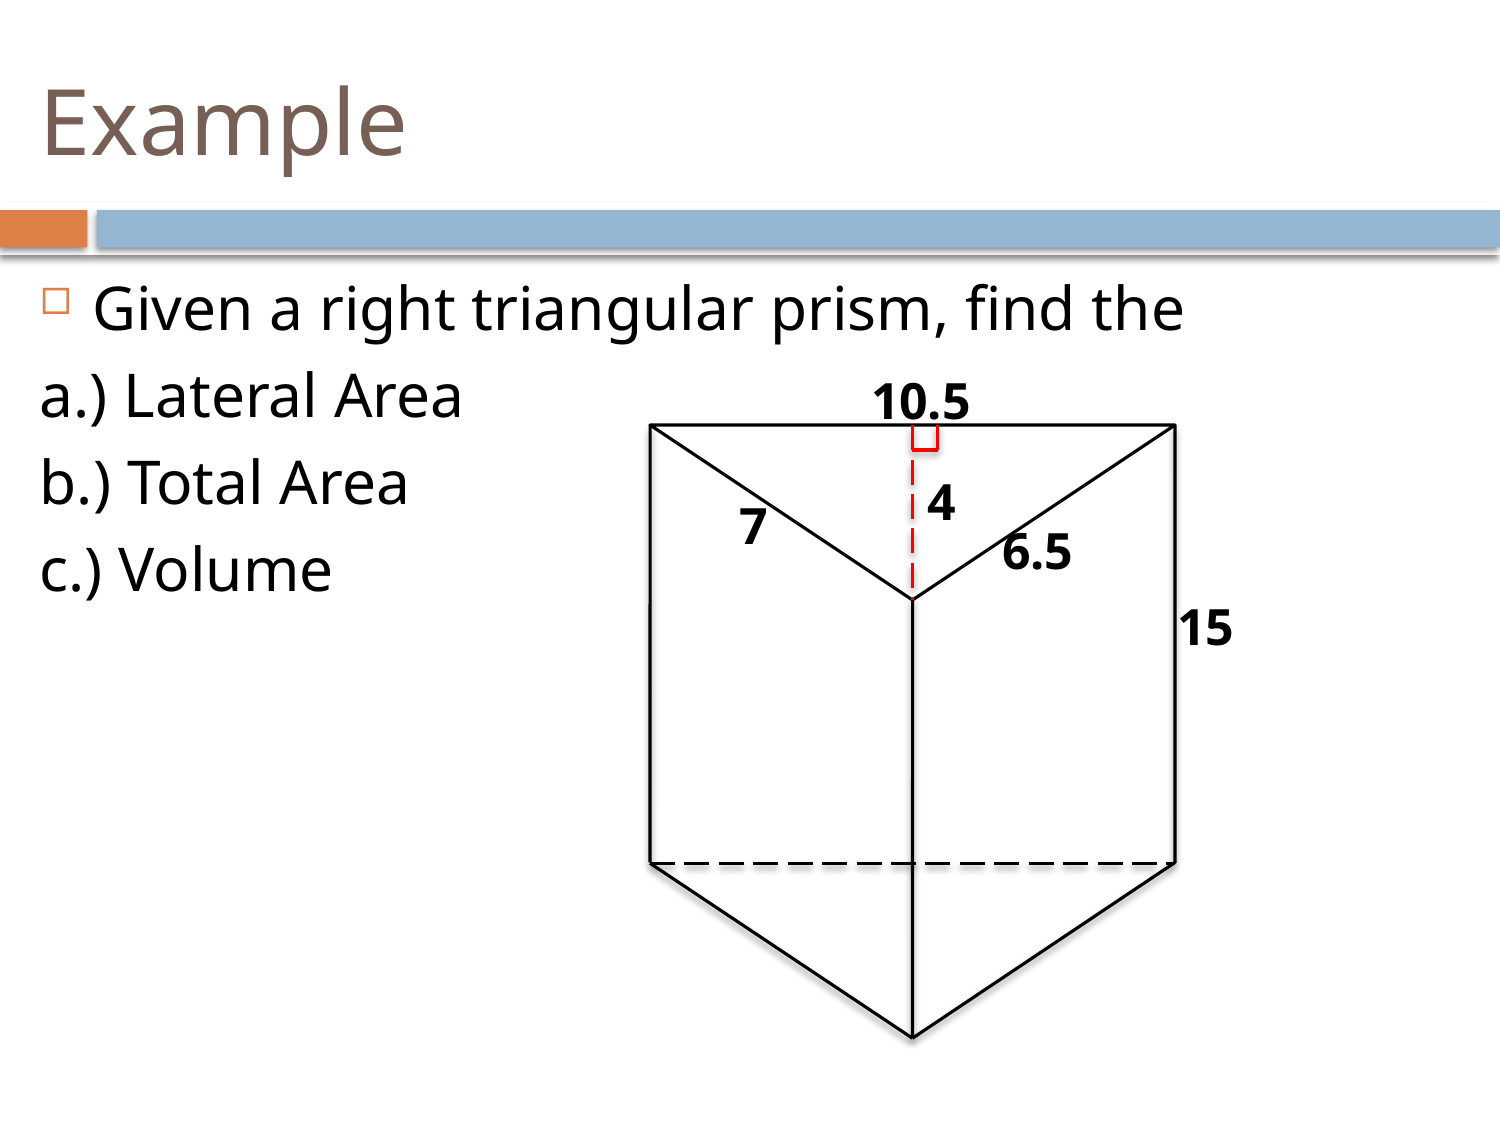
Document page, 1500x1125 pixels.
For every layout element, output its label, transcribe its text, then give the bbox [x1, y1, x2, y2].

list Given a right triangular prism, find the a.) Lateral Area b.) Total Area c.) Volume [24, 262, 1438, 1063]
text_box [649, 424, 1176, 1039]
text_box 10.5 [856, 362, 1007, 423]
text_box 15 [1181, 588, 1250, 663]
title Example [24, 37, 1438, 200]
